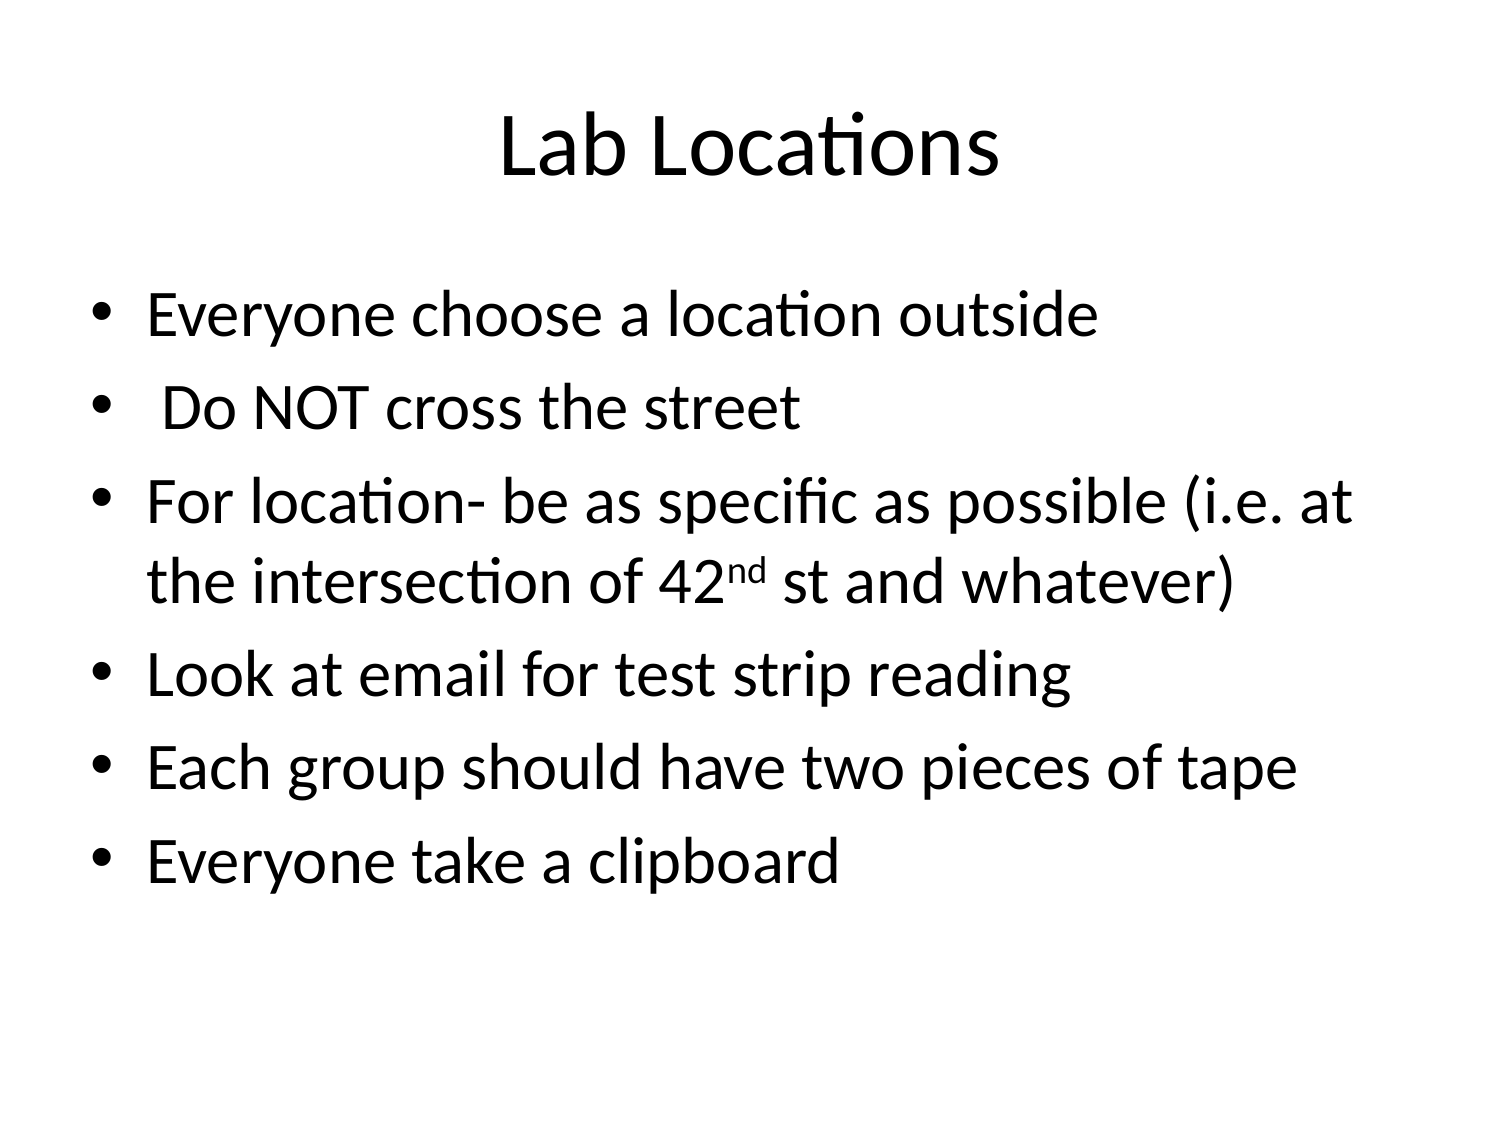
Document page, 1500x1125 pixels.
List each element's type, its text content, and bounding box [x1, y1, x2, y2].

list Everyone choose a location outside Do NOT cross the street For location- be as specific as possible (i.e. at the intersection of 42nd st and whatever) Look at email for test strip reading Each group should have two pieces of tape Everyone take a clipboard [75, 262, 1425, 1005]
title Lab Locations [75, 45, 1425, 233]
